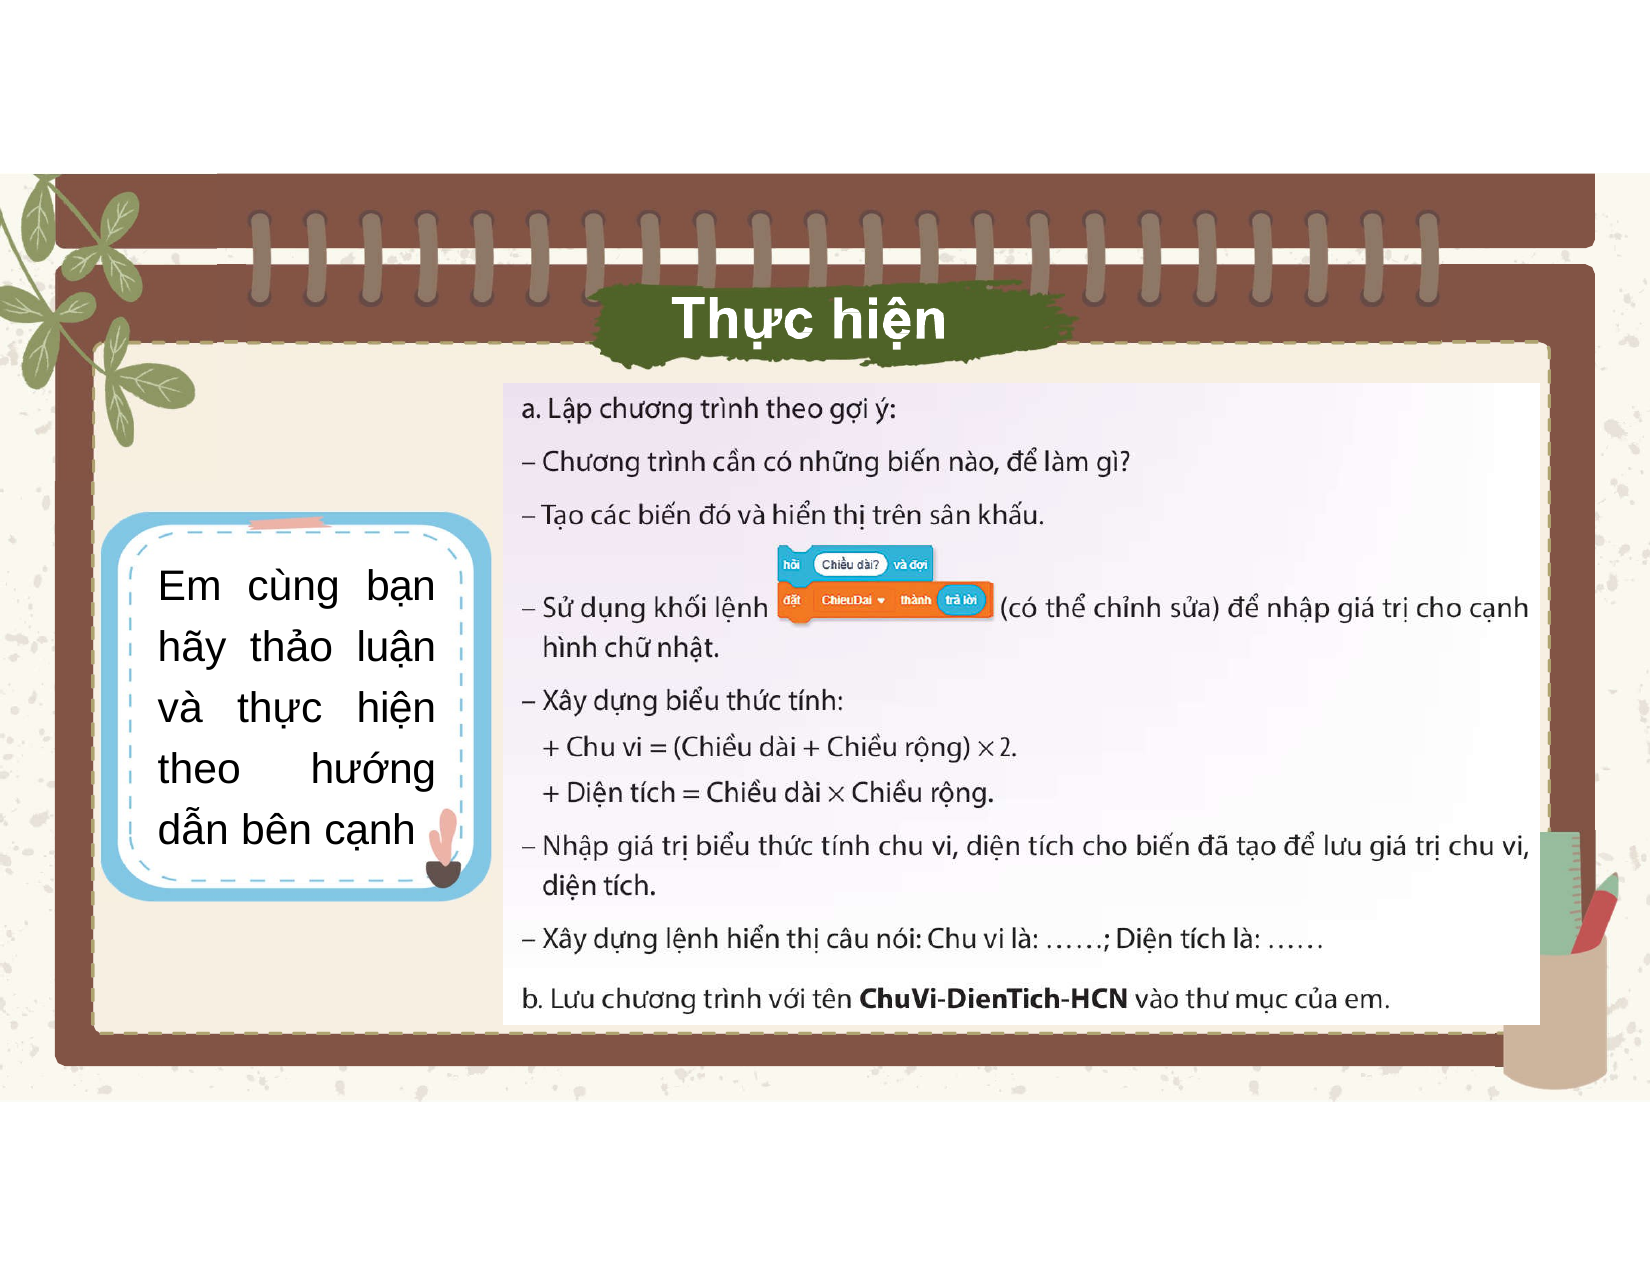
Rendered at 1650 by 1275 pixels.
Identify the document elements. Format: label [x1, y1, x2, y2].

text_box [0, 173, 1650, 1102]
picture [99, 510, 492, 902]
picture [503, 383, 1619, 1091]
